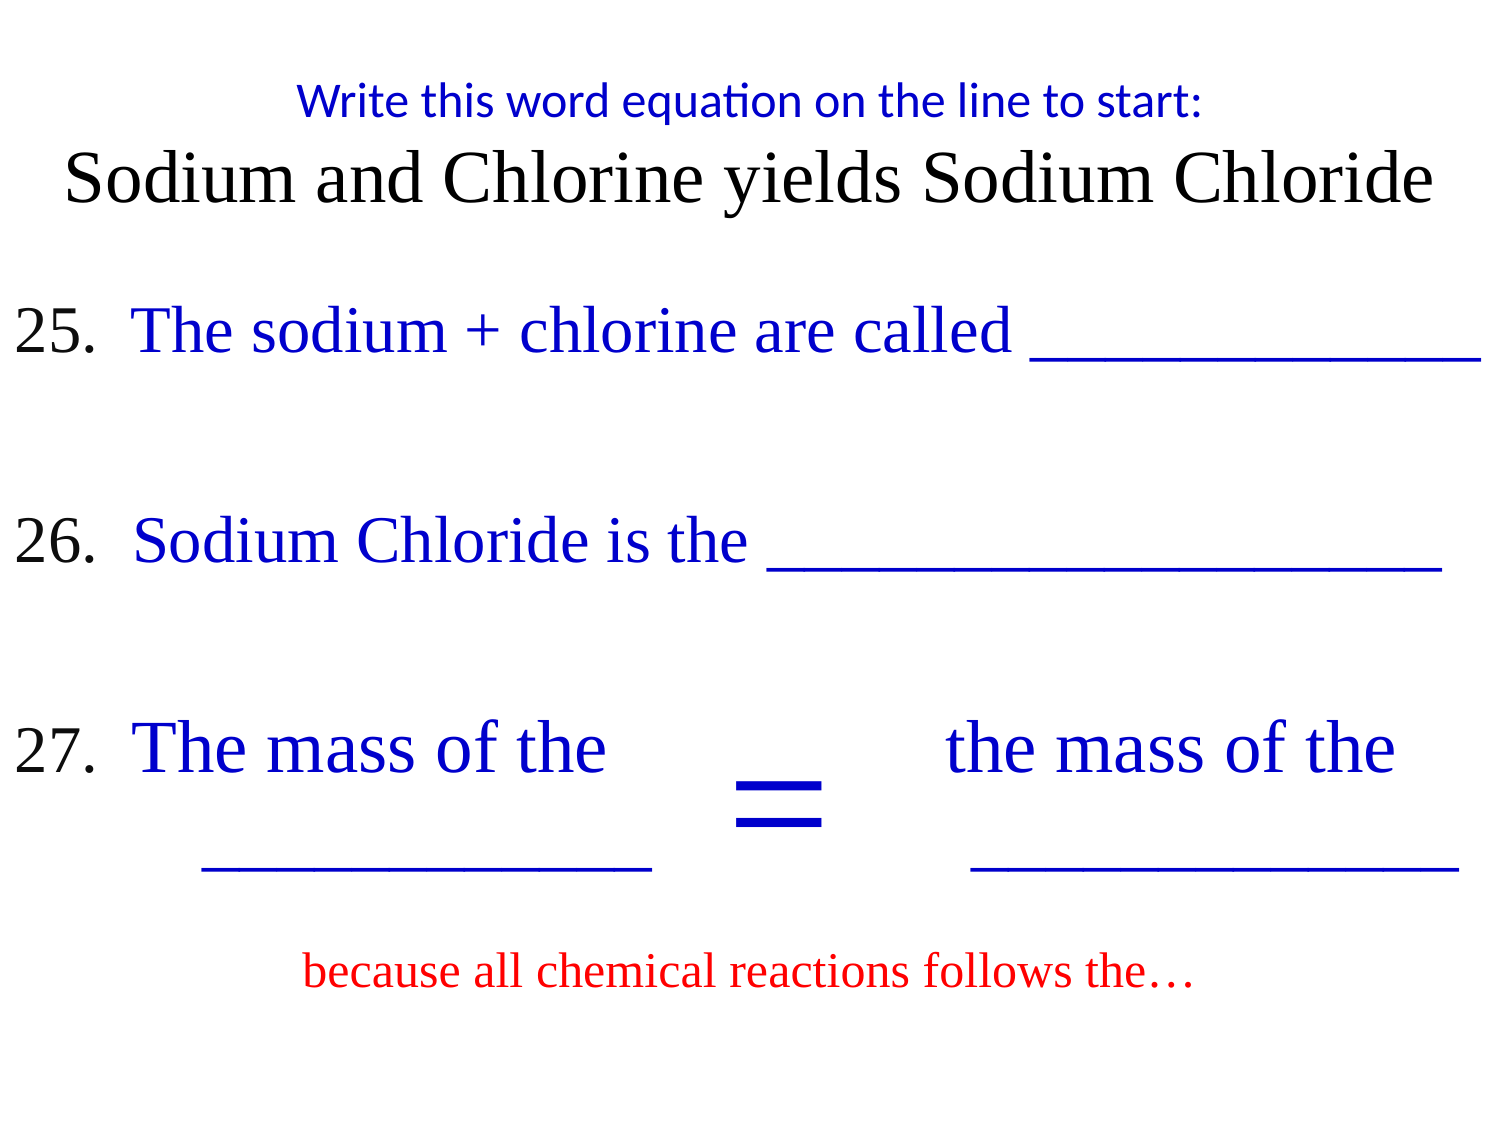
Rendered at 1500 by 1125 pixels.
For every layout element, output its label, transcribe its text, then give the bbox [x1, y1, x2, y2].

text_box Write this word equation on the line to start: Sodium and Chlorine yields Sodium Chloride 25. The sodium + chlorine are called ____________ 26. Sodium Chloride is the __________________ 27. The mass of the the mass of the ____________ _____________ because all chemical reactions follows the… [0, 0, 1500, 1005]
text_box = [712, 674, 813, 910]
